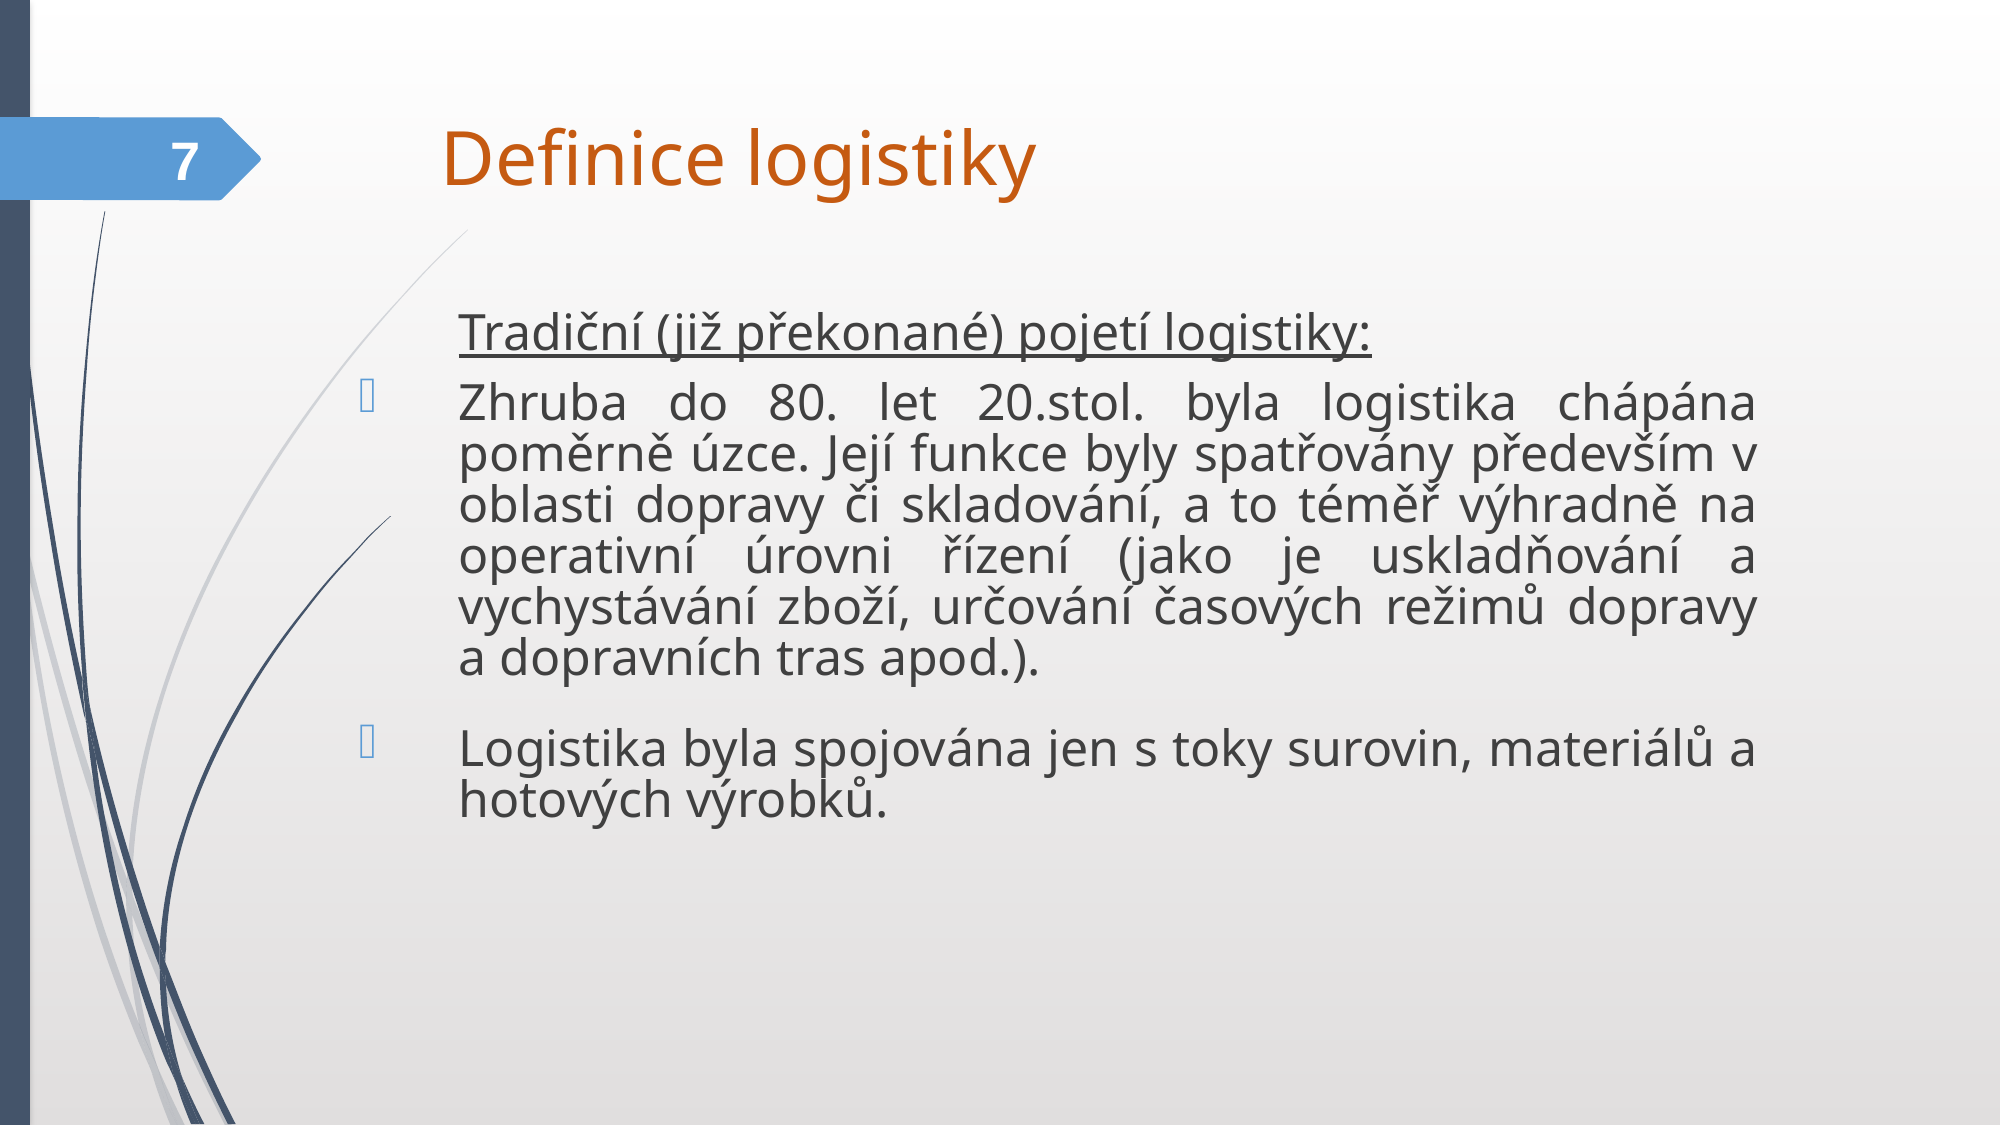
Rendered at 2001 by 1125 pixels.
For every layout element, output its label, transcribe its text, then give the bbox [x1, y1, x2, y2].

title Definice logistiky [425, 102, 1888, 313]
slide_number 7 [87, 129, 216, 190]
list Tradiční (již překonané) pojetí logistiky: Zhruba do 80. let 20.stol. byla logistika chápána poměrně úzce. Její funkce byly spatřovány především v oblasti dopravy či skladování, a to téměř výhradně na operativní úrovni řízení (jako je uskladňování a vychystávání zboží, určování časových režimů dopravy a dopravních tras apod.). Logistika byla spojována jen s toky surovin, materiálů a hotových výrobků. [343, 304, 1774, 1125]
